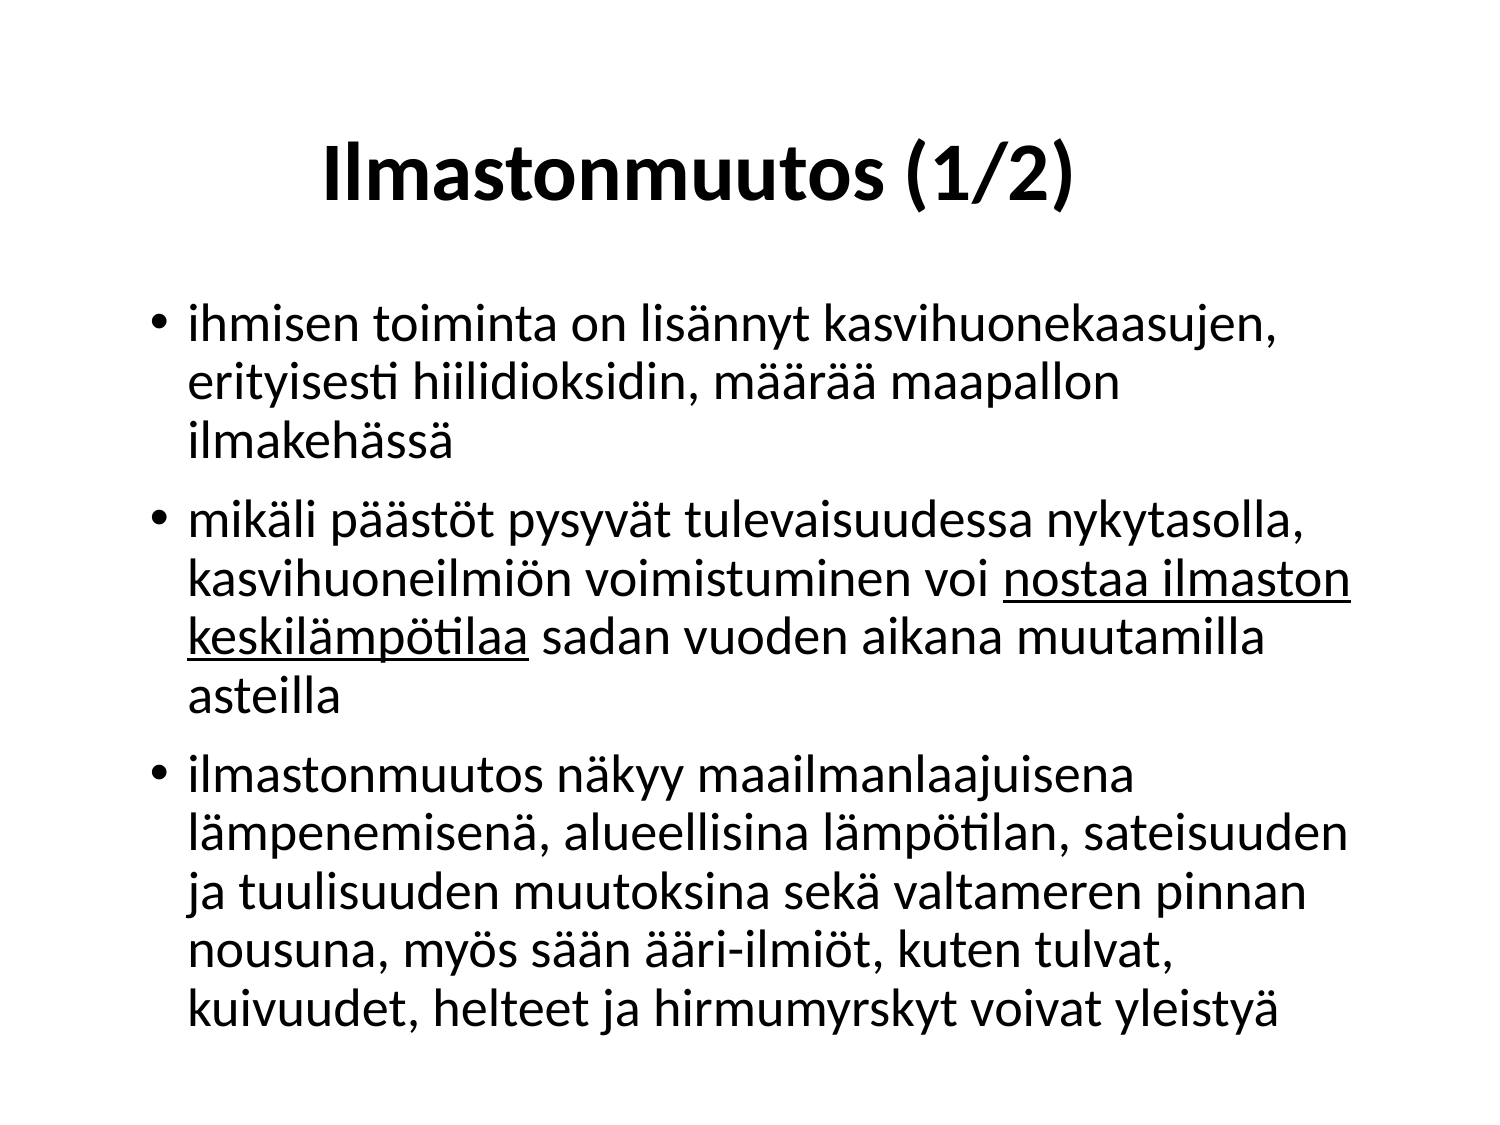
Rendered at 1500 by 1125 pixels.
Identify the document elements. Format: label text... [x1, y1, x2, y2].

title Ilmastonmuutos (1/2) [155, 103, 1262, 244]
list ihmisen toiminta on lisännyt kasvihuonekaasujen, erityisesti hiilidioksidin, määrää maapallon ilmakehässä mikäli päästöt pysyvät tulevaisuudessa nykytasolla, kasvihuoneilmiön voimistuminen voi nostaa ilmaston keskilämpötilaa sadan vuoden aikana muutamilla asteilla ilmastonmuutos näkyy maailmanlaajuisena lämpenemisenä, alueellisina lämpötilan, sateisuuden ja tuulisuuden muutoksina sekä valtameren pinnan nousuna, myös sään ääri-ilmiöt, kuten tulvat, kuivuudet, helteet ja hirmumyrskyt voivat yleistyä [134, 287, 1384, 1086]
